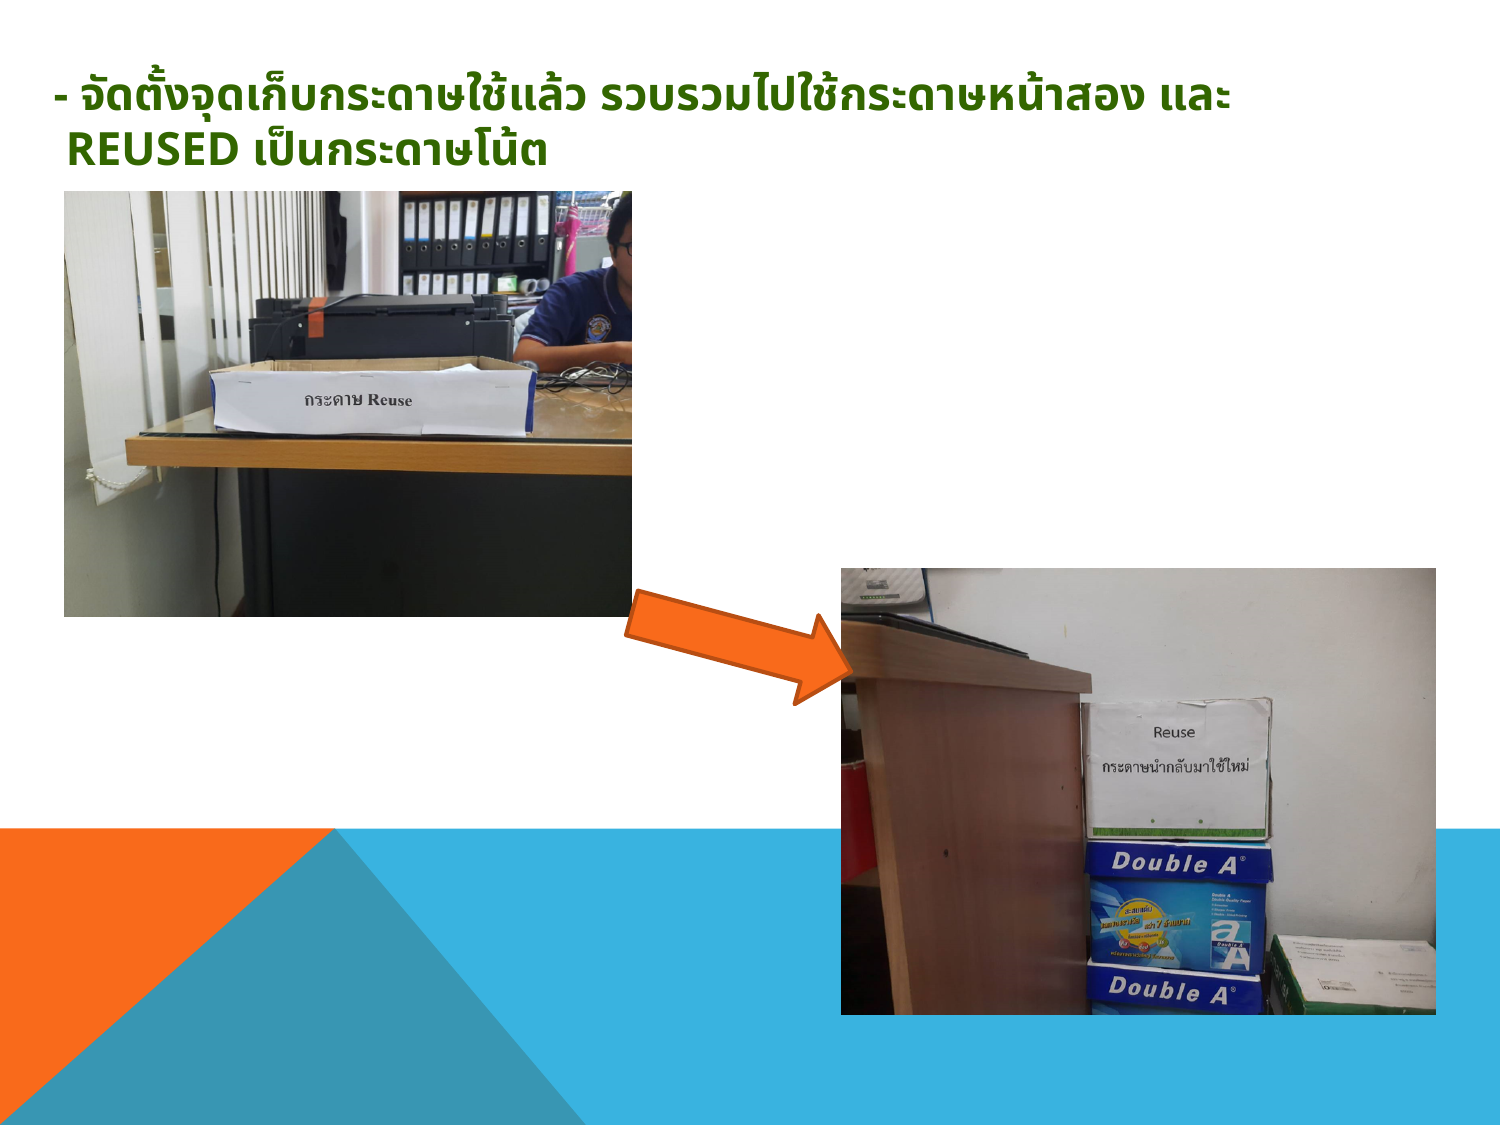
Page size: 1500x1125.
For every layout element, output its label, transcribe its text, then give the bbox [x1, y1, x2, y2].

title - จัดตั้งจุดเก็บกระดาษใช้แล้ว รวบรวมไปใช้กระดาษหน้าสอง และ Reused เป็นกระดาษโน้ต [38, 57, 1273, 148]
picture [64, 191, 633, 617]
text_box [623, 588, 835, 706]
picture [840, 568, 1436, 1015]
